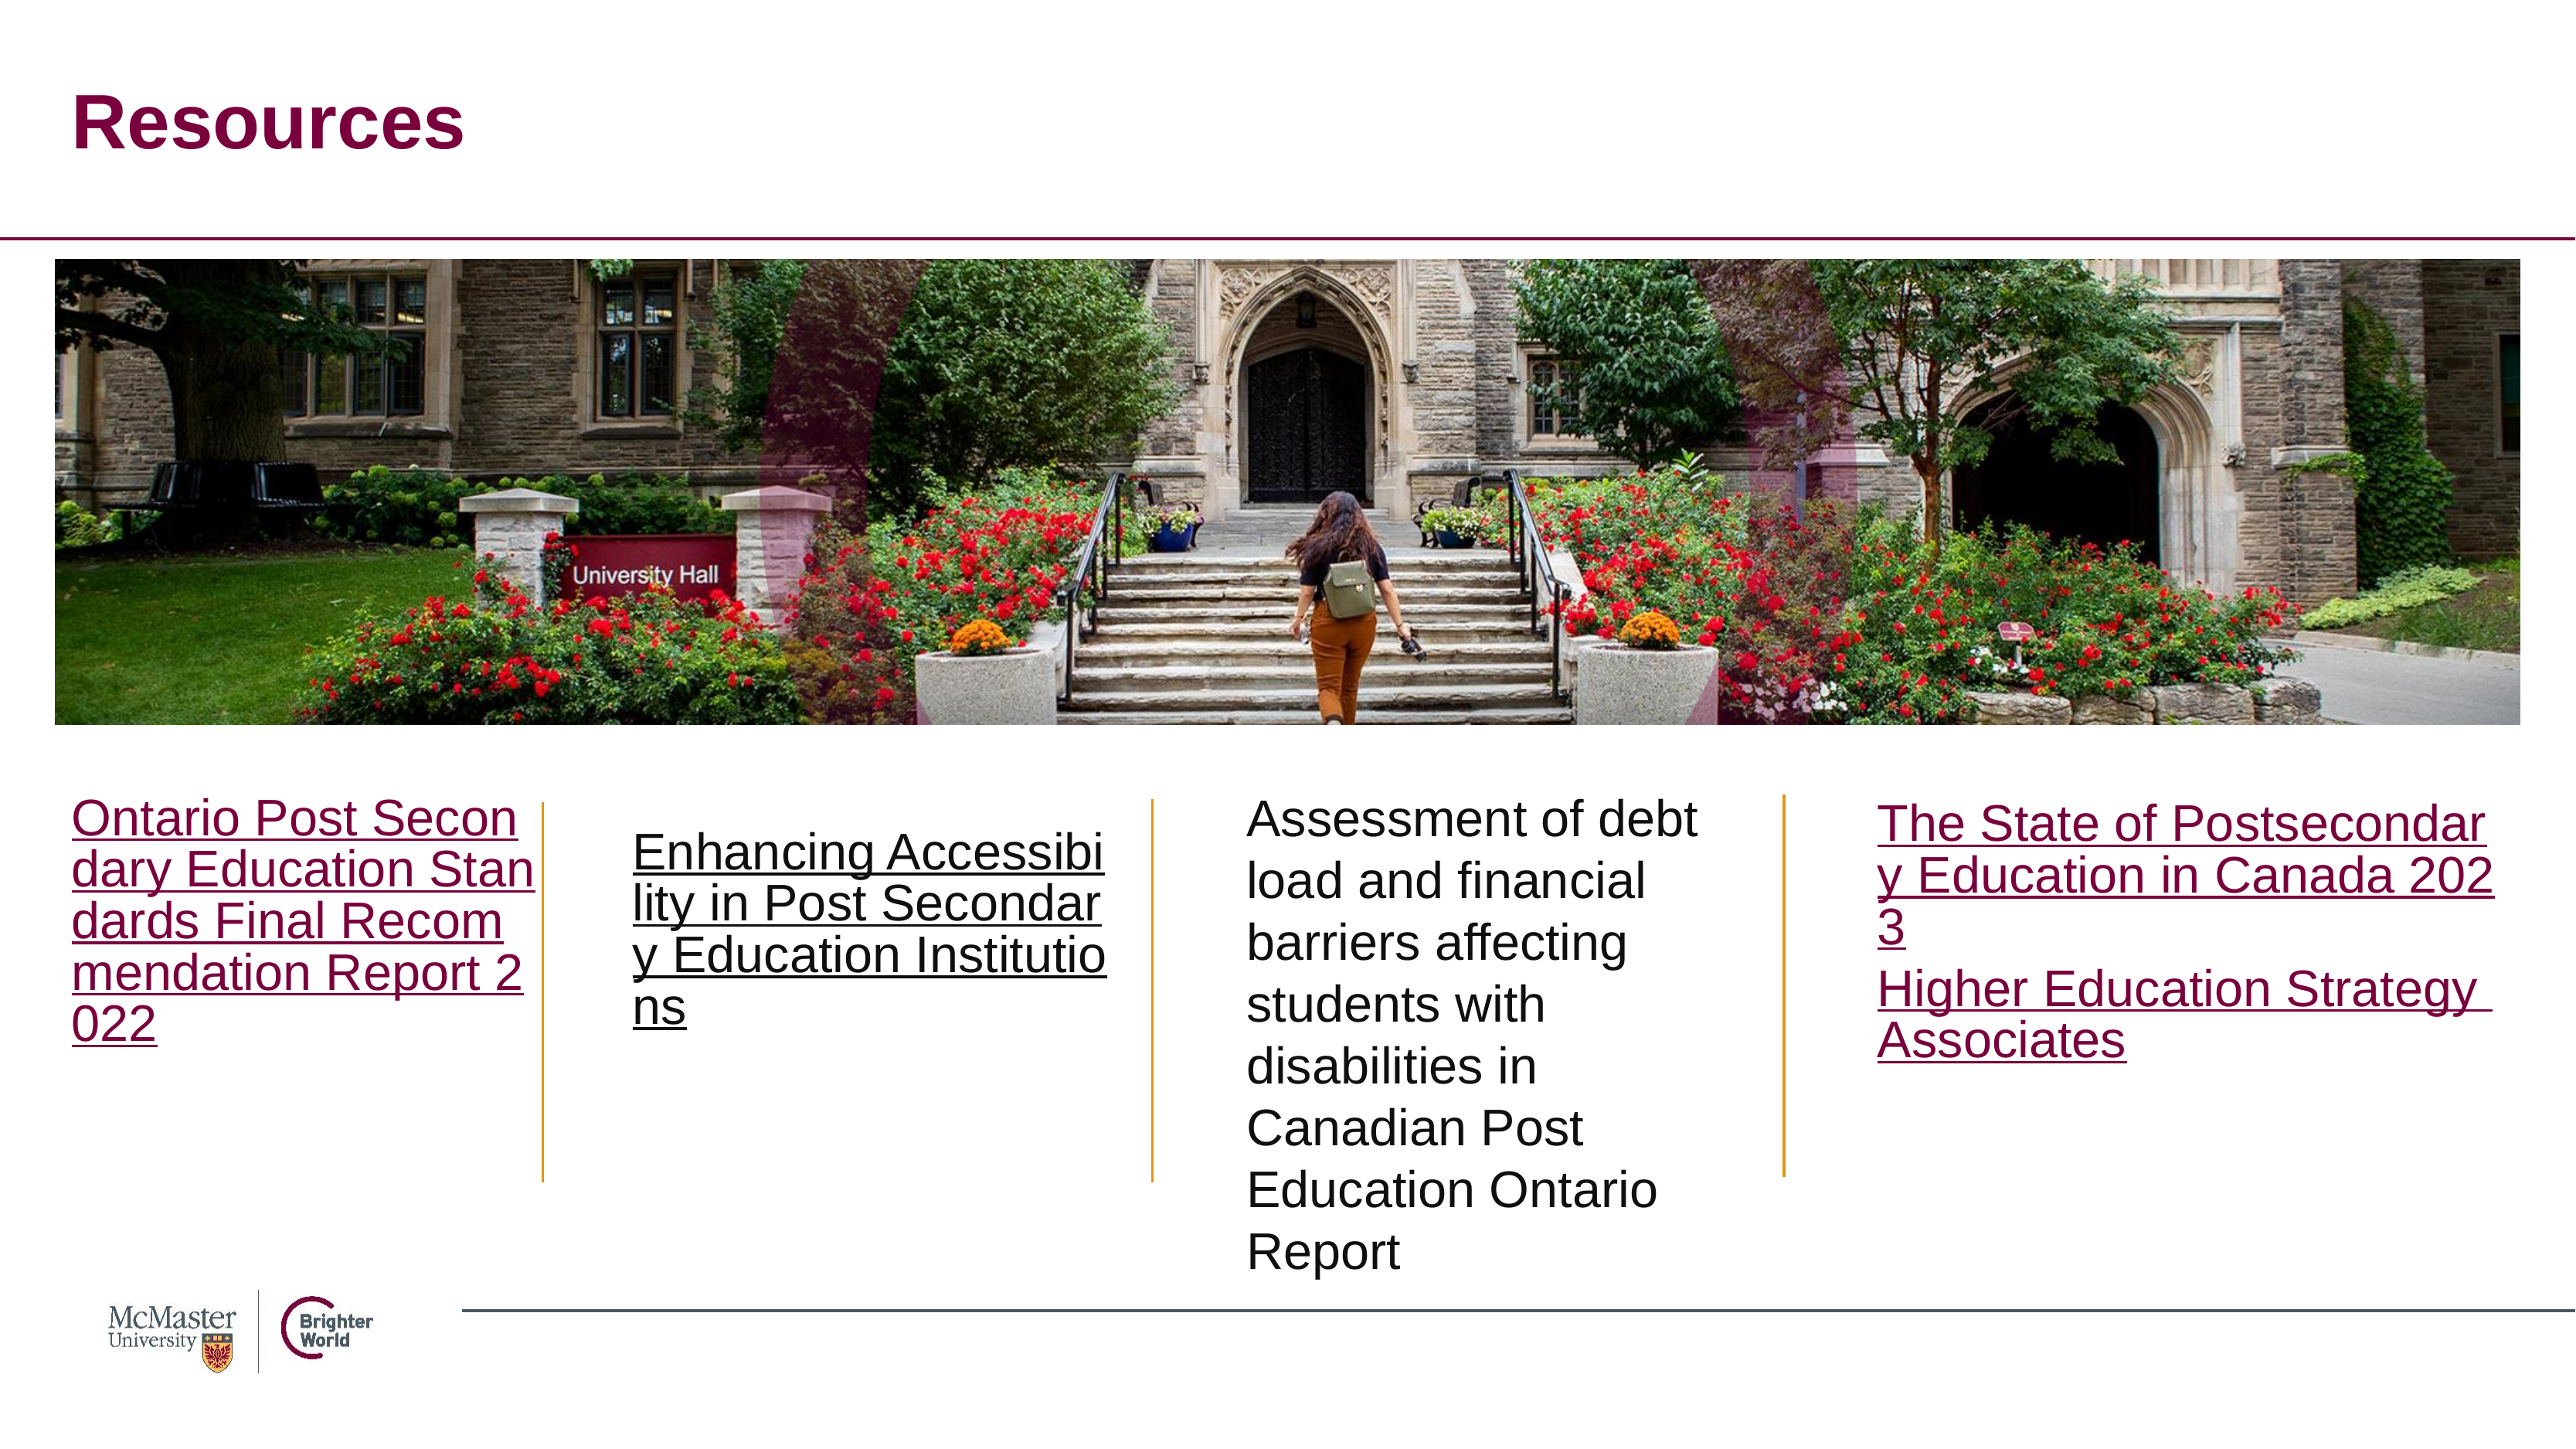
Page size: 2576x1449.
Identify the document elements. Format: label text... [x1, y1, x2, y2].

picture [55, 259, 2520, 725]
title Resources [59, 76, 2524, 168]
text_box Ontario Post Secondary Education Standards Final Recommendation Report 2022 [59, 777, 542, 852]
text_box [542, 777, 2461, 1183]
picture [108, 1290, 373, 1374]
text_box Assessment of debt load and financial barriers affecting students with disabilities in Canadian Post Education Ontario Report [1235, 1183, 1762, 1285]
text_box The State of Postsecondary Education in Canada 2023 Higher Education Strategy Associates [2461, 784, 2512, 920]
